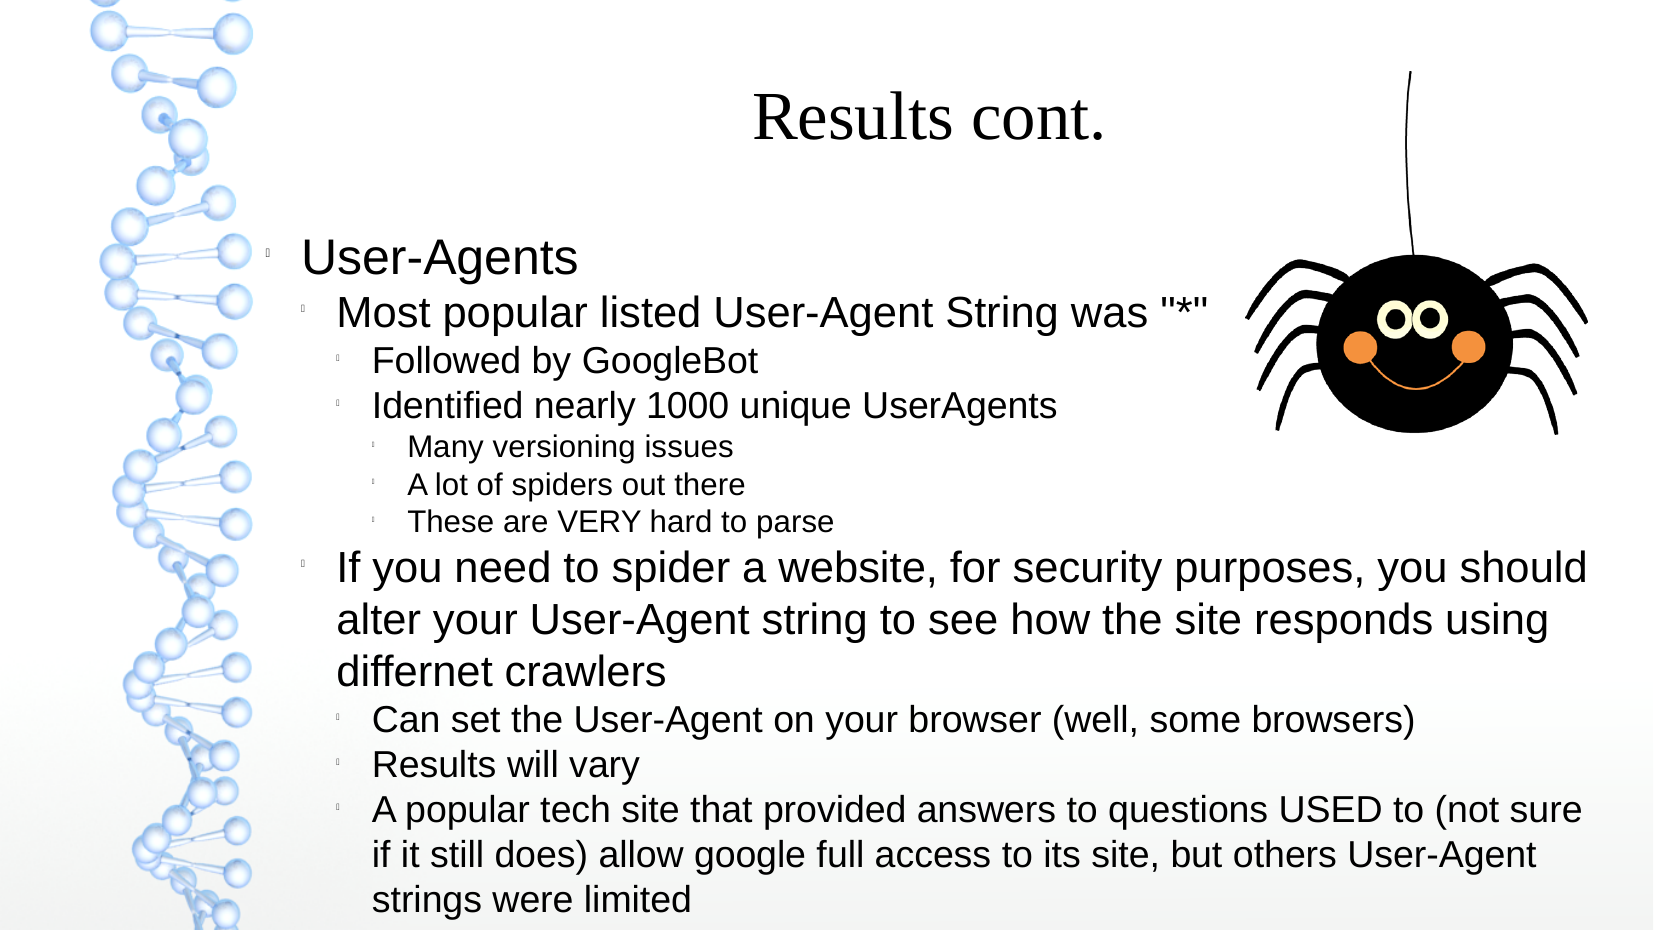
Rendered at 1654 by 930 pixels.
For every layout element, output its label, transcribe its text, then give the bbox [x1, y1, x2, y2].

text_box Results cont. [265, 35, 1594, 189]
text_box User-Agents Most popular listed User-Agent String was "*" Followed by GoogleBot Identified nearly 1000 unique UserAgents Many versioning issues A lot of spiders out there These are VERY hard to parse If you need to spider a website, for security purposes, you should alter your User-Agent string to see how the site responds using differnet crawlers Can set the User-Agent on your browser (well, some browsers) Results will vary A popular tech site that provided answers to questions USED to (not sure if it still does) allow google full access to its site, but others User-Agent strings were limited [265, 224, 1594, 839]
picture [0, 0, 1654, 930]
